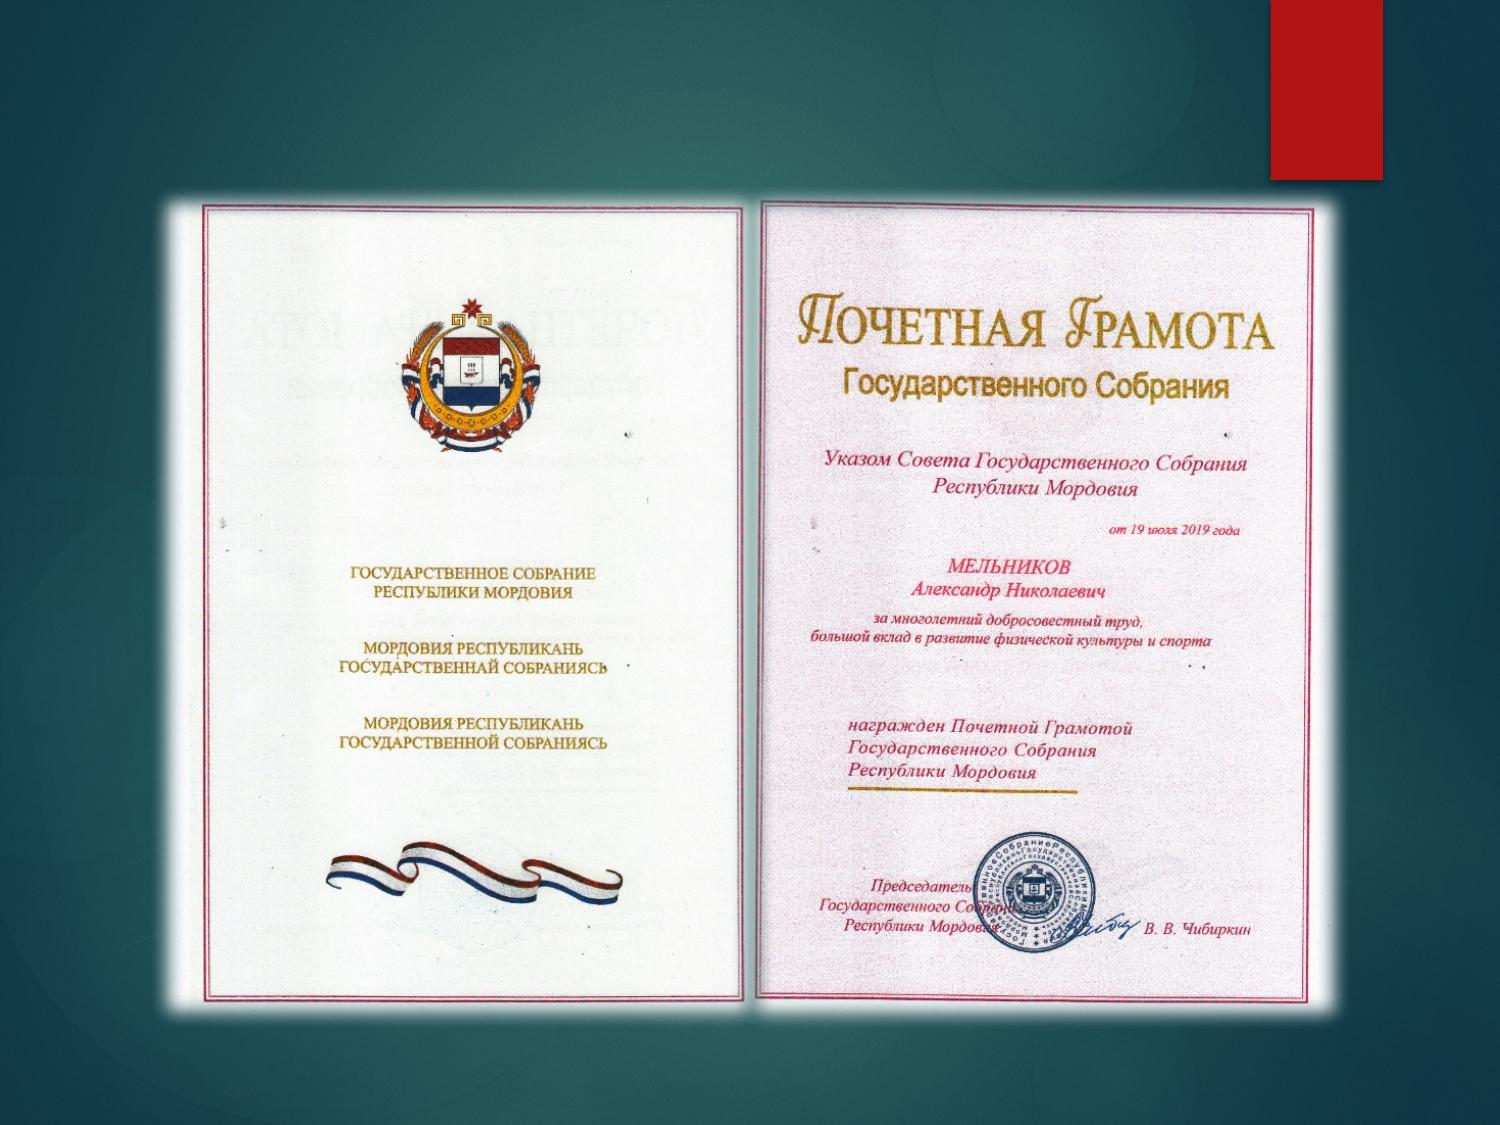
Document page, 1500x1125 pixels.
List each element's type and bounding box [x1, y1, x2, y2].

picture [148, 184, 1353, 1031]
